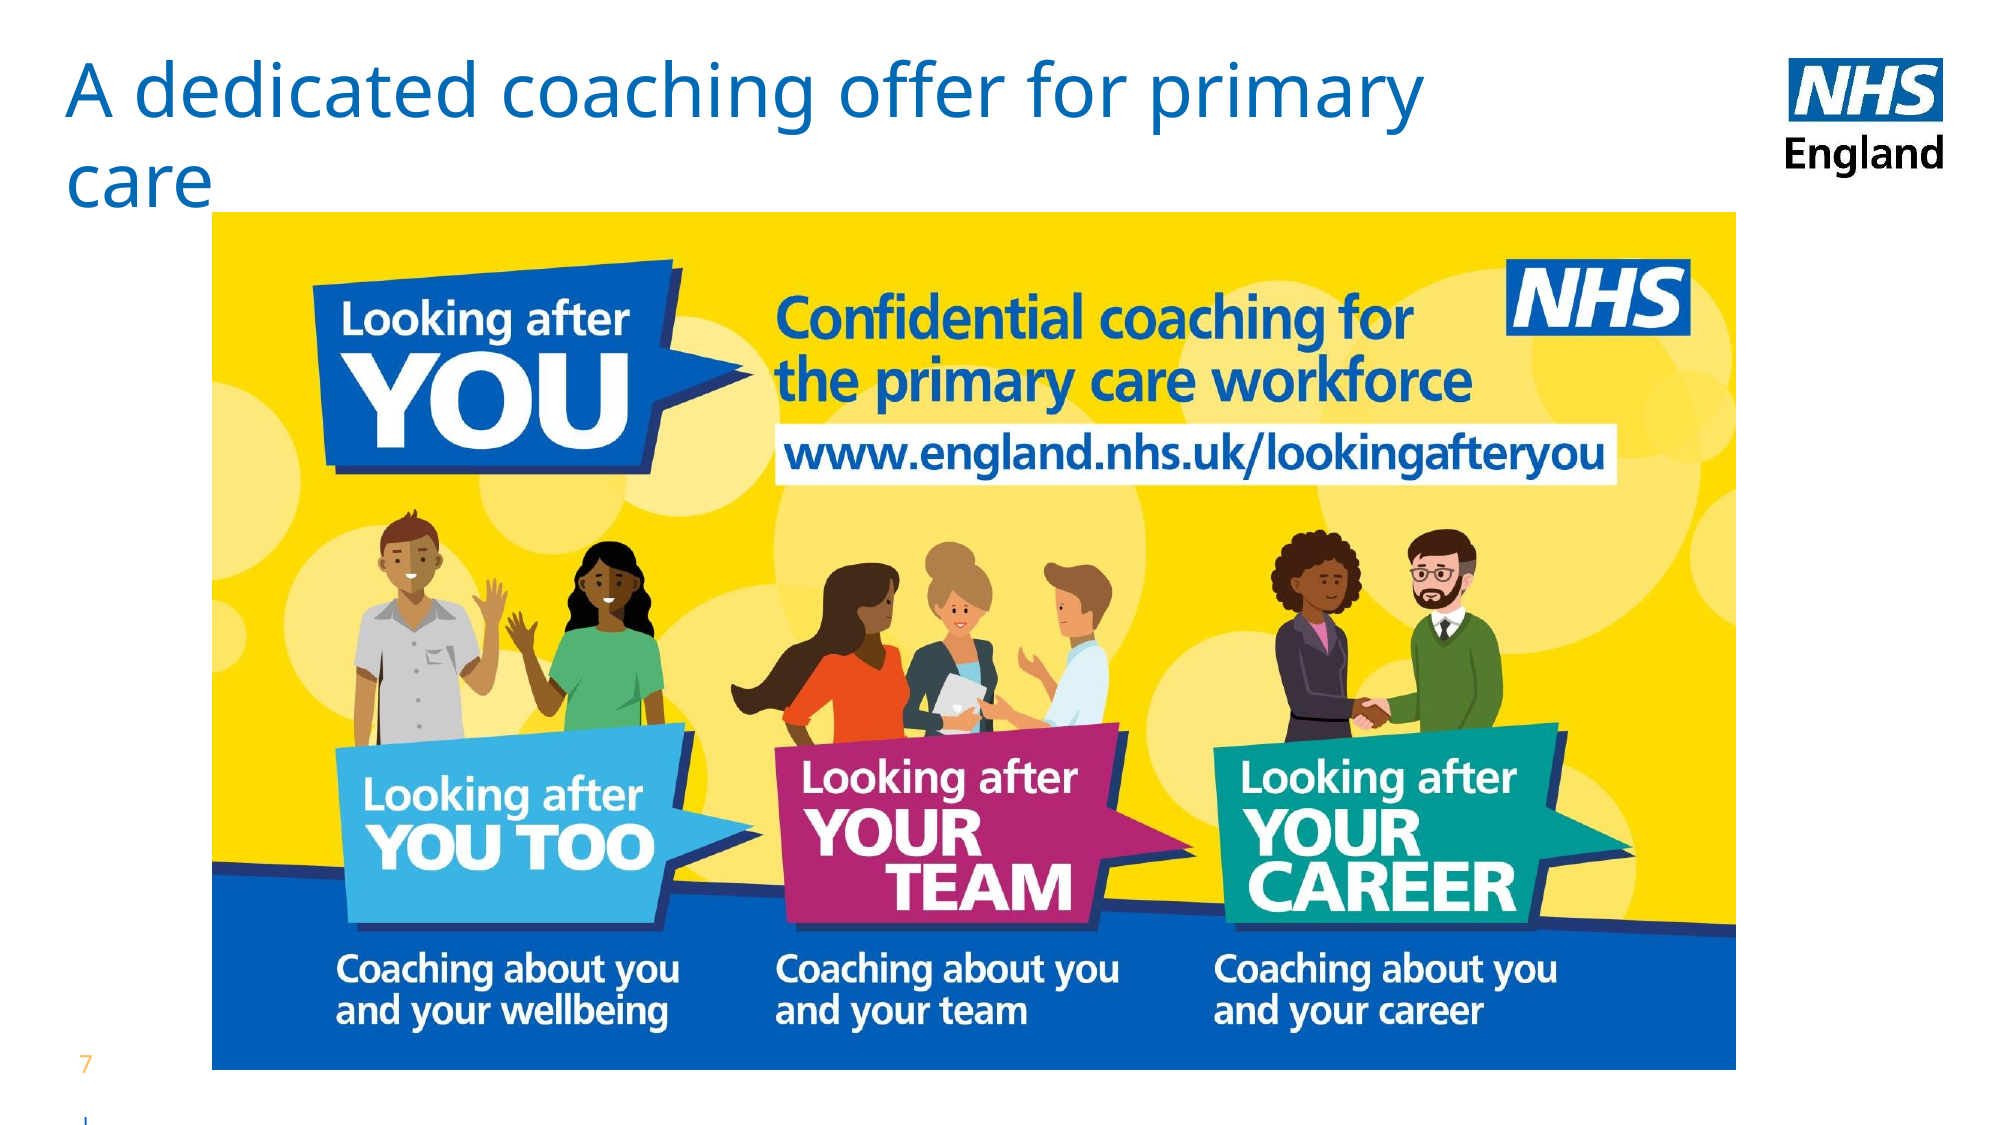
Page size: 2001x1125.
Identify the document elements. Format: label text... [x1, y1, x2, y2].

picture [1786, 58, 1943, 178]
title A dedicated coaching offer for primary care [63, 40, 1496, 231]
slide_number 7 | [56, 1052, 143, 1125]
picture [212, 212, 1736, 1070]
